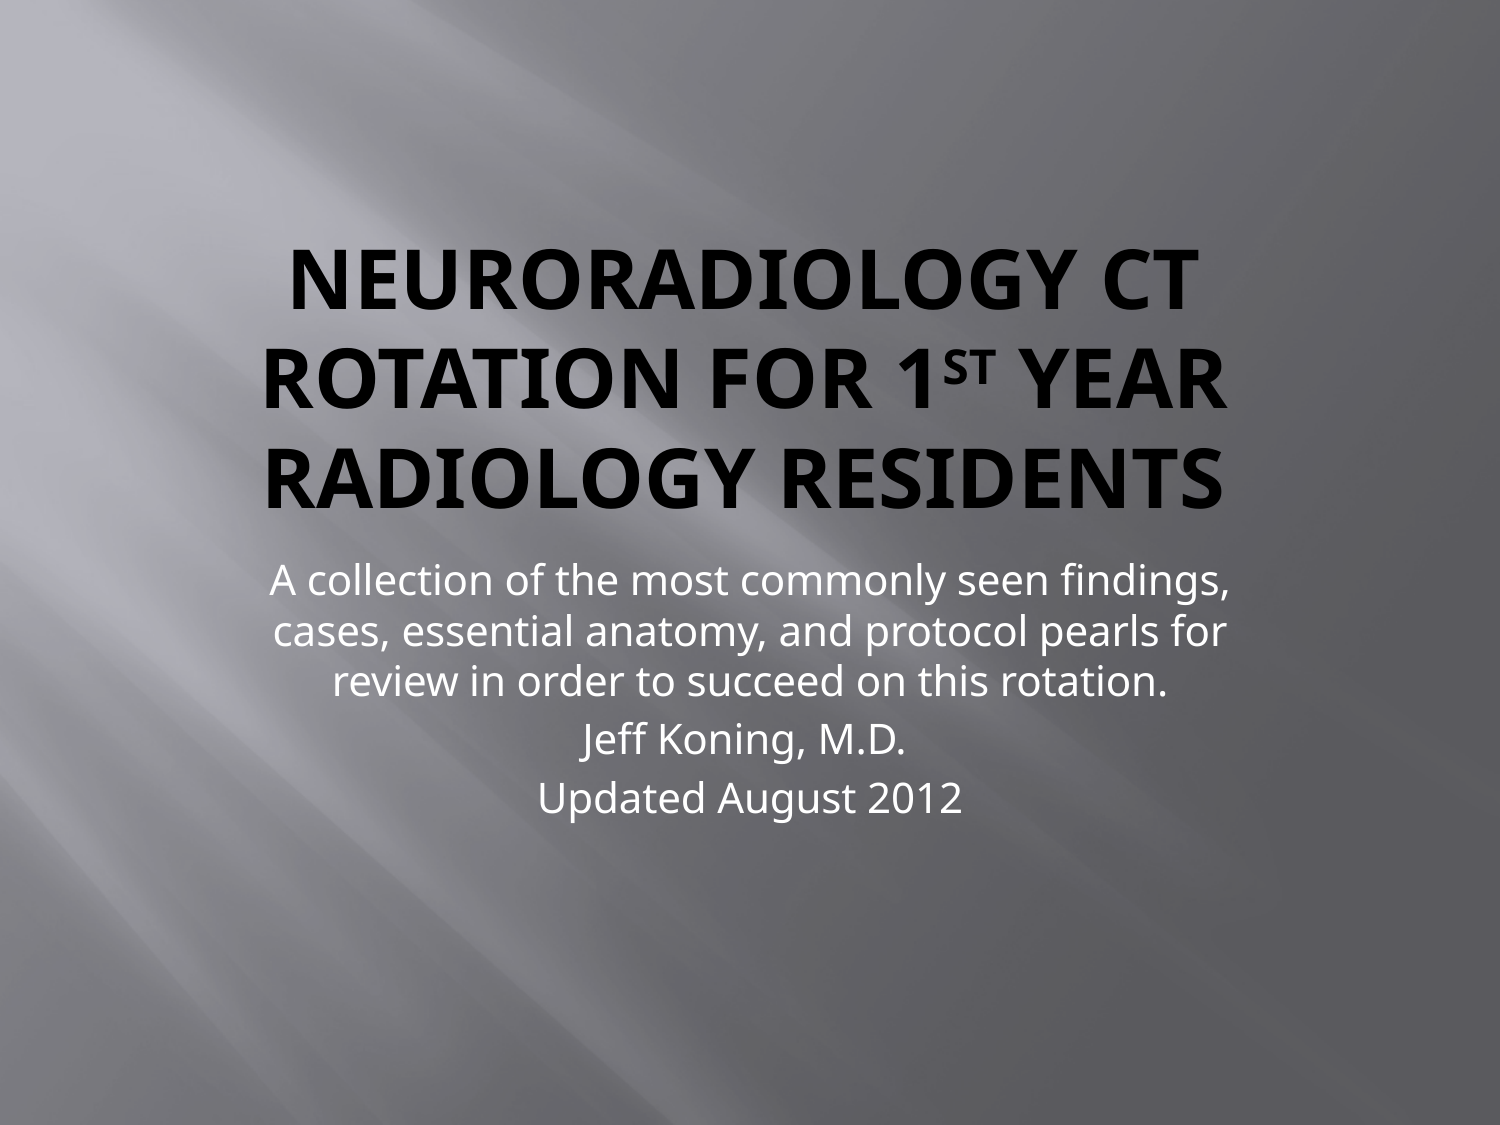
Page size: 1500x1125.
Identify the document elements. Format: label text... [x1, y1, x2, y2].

title Neuroradiology CT rotation for 1st year Radiology Residents [69, 224, 1420, 525]
subtitle A collection of the most commonly seen findings, cases, essential anatomy, and protocol pearls for review in order to succeed on this rotation. Jeff Koning, M.D. Updated August 2012 [225, 546, 1275, 834]
